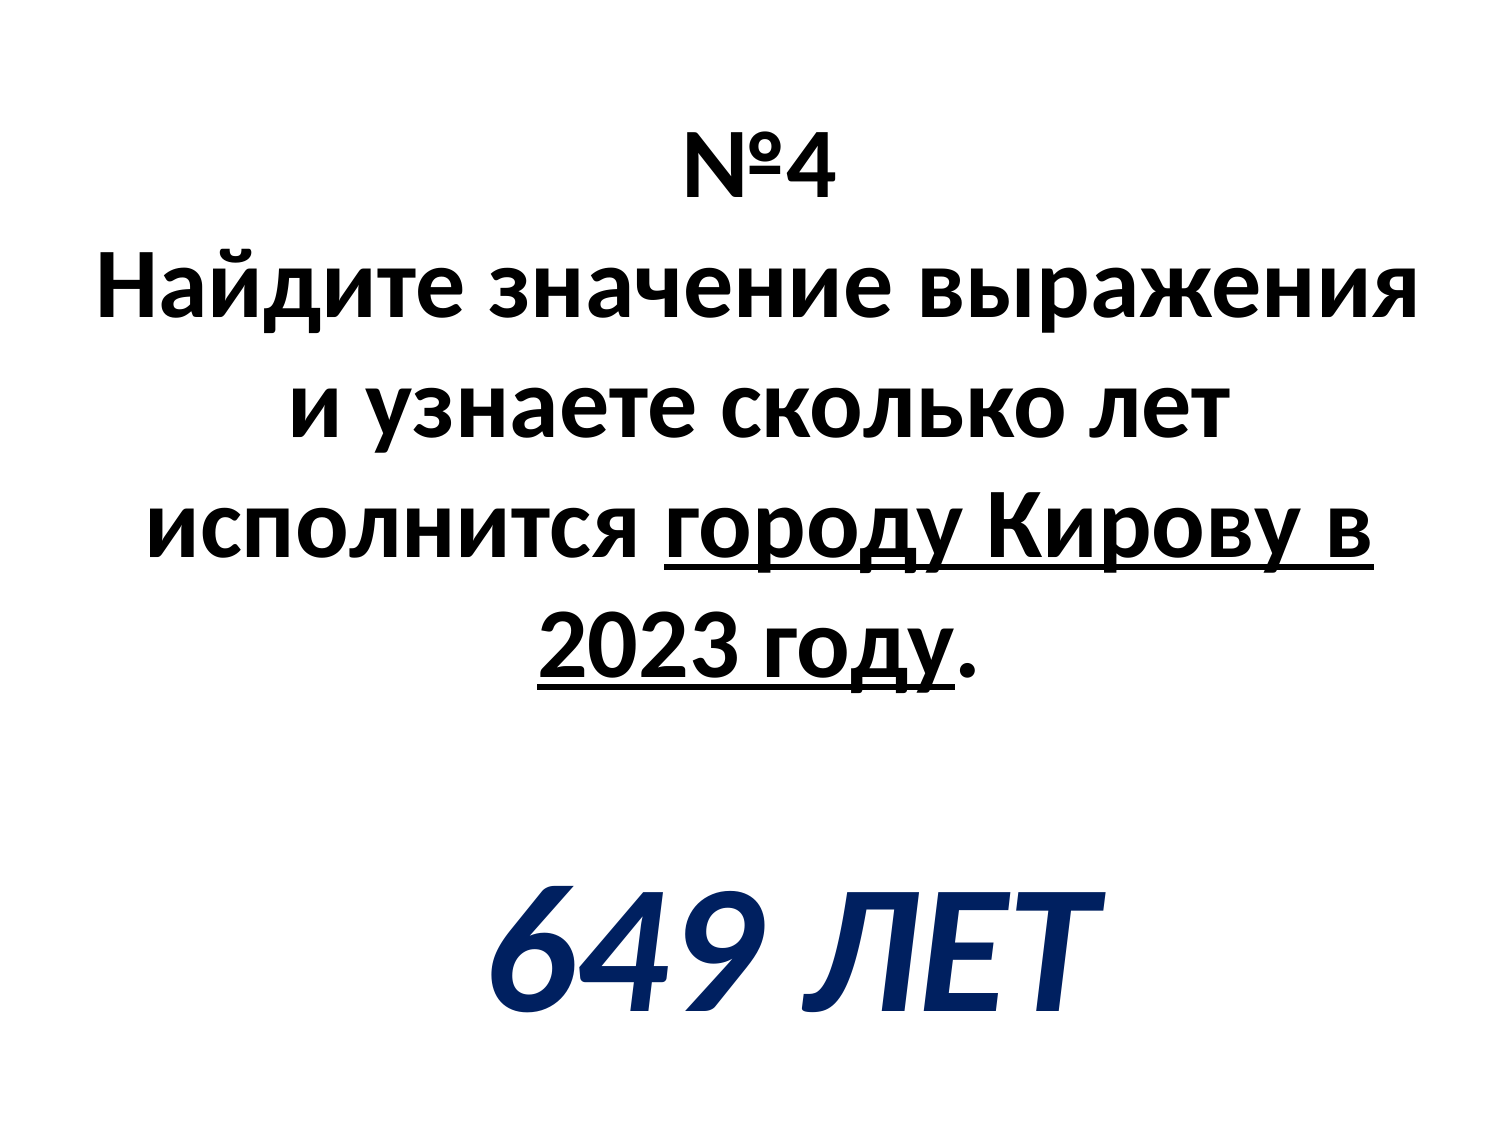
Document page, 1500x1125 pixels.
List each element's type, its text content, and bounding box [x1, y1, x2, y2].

title №4 Найдите значение выражения и узнаете сколько лет исполнится городу Кирову в 2023 году. [70, 19, 1449, 776]
list 649 ЛЕТ [175, 820, 1406, 1071]
